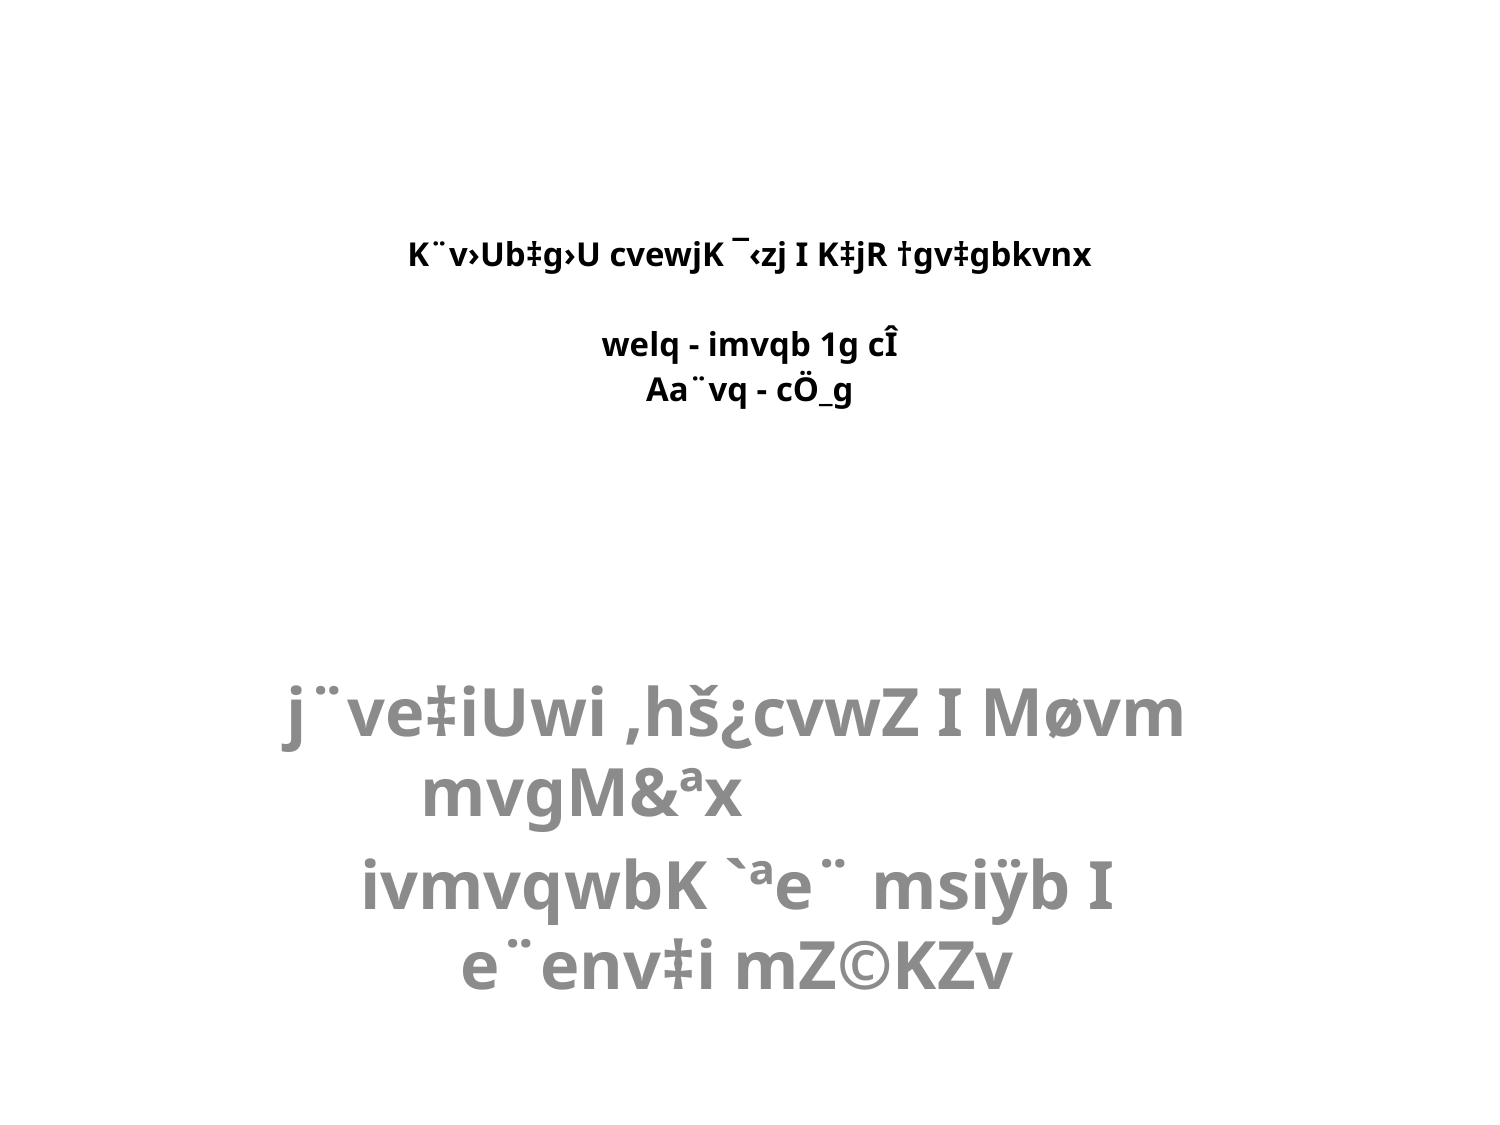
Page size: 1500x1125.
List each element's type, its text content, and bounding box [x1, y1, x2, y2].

title K¨v›Ub‡g›U cvewjK ¯‹zj I K‡jR †gv‡gbkvnx welq - imvqb 1g cÎ Aa¨vq - cÖ_g [112, 87, 1388, 600]
subtitle j¨ve‡iUwi ,hš¿cvwZ I Møvm mvgM&ªx ivmvqwbK `ªe¨ msiÿb I e¨env‡i mZ©KZv [212, 662, 1263, 950]
